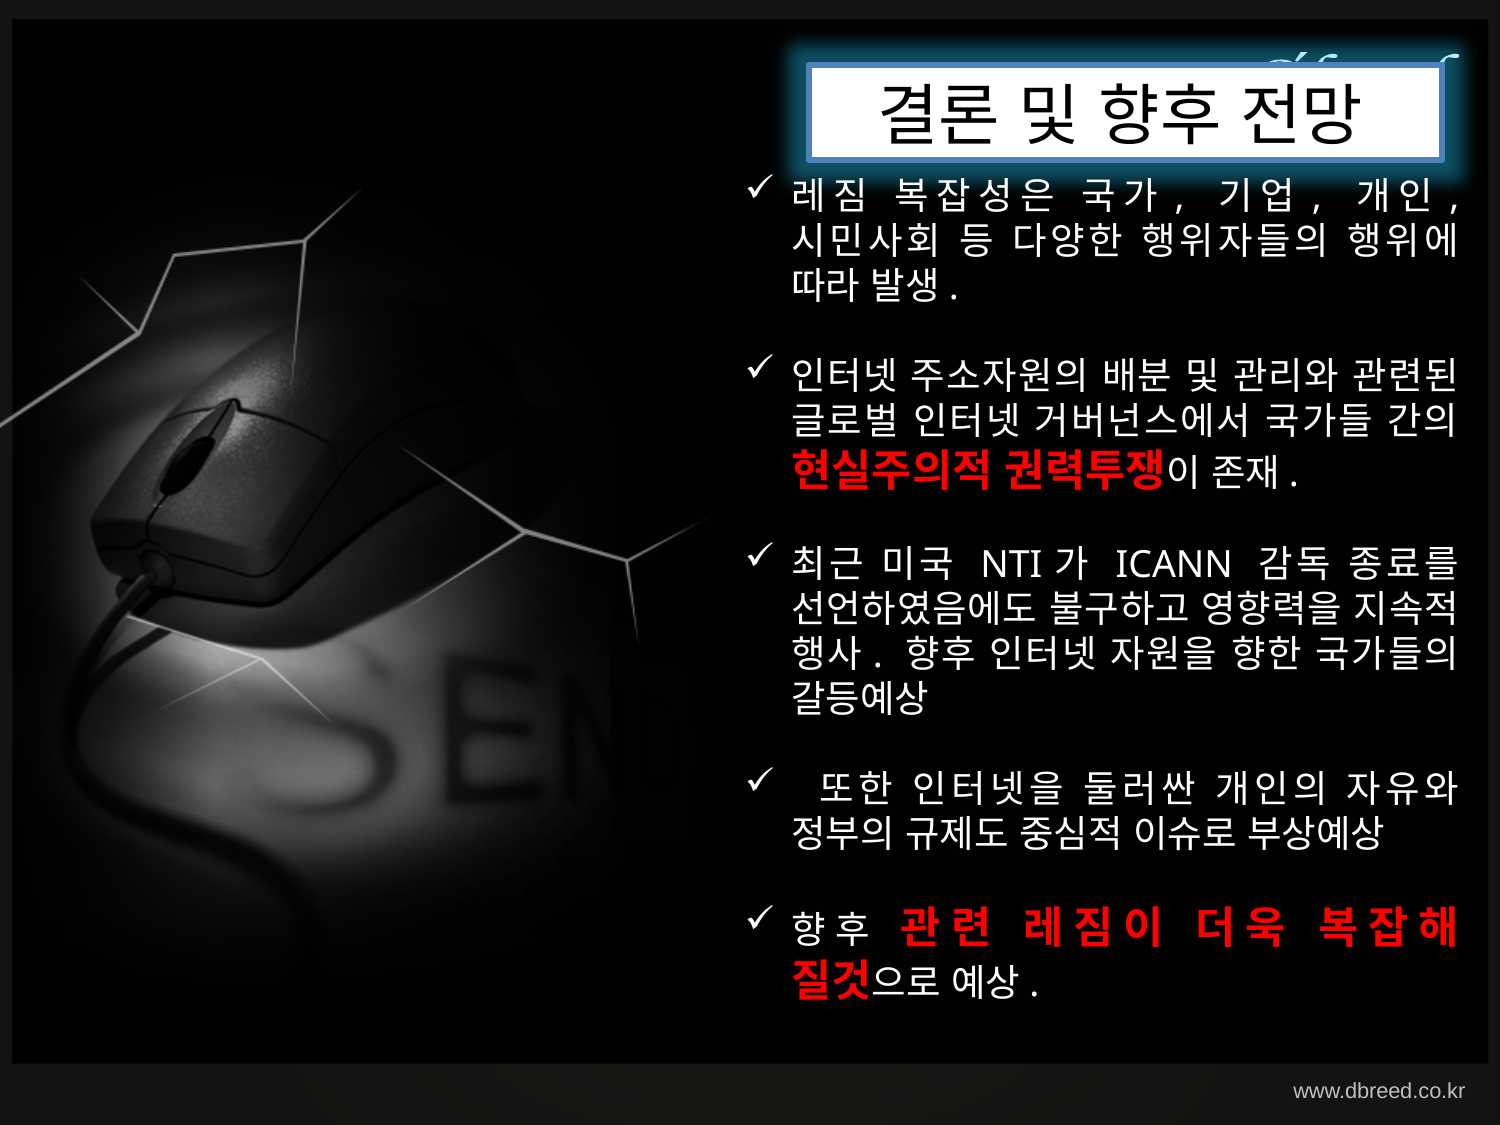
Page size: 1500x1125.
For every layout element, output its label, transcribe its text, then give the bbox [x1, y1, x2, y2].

text_box 결론 및 향후 전망 [807, 63, 1444, 162]
picture [0, 0, 1500, 1125]
text_box 레짐 복잡성은 국가, 기업, 개인, 시민사회 등 다양한 행위자들의 행위에 따라 발생. 인터넷 주소자원의 배분 및 관리와 관련된 글로벌 인터넷 거버넌스에서 국가들 간의 현실주의적 권력투쟁이 존재. 최근 미국 NTI가 ICANN 감독 종료를 선언하였음에도 불구하고 영향력을 지속적 행사. 향후 인터넷 자원을 향한 국가들의 갈등예상 또한 인터넷을 둘러싼 개인의 자유와 정부의 규제도 중심적 이슈로 부상예상 향후 관련 레짐이 더욱 복잡해 질것으로 예상. [729, 164, 1474, 1125]
